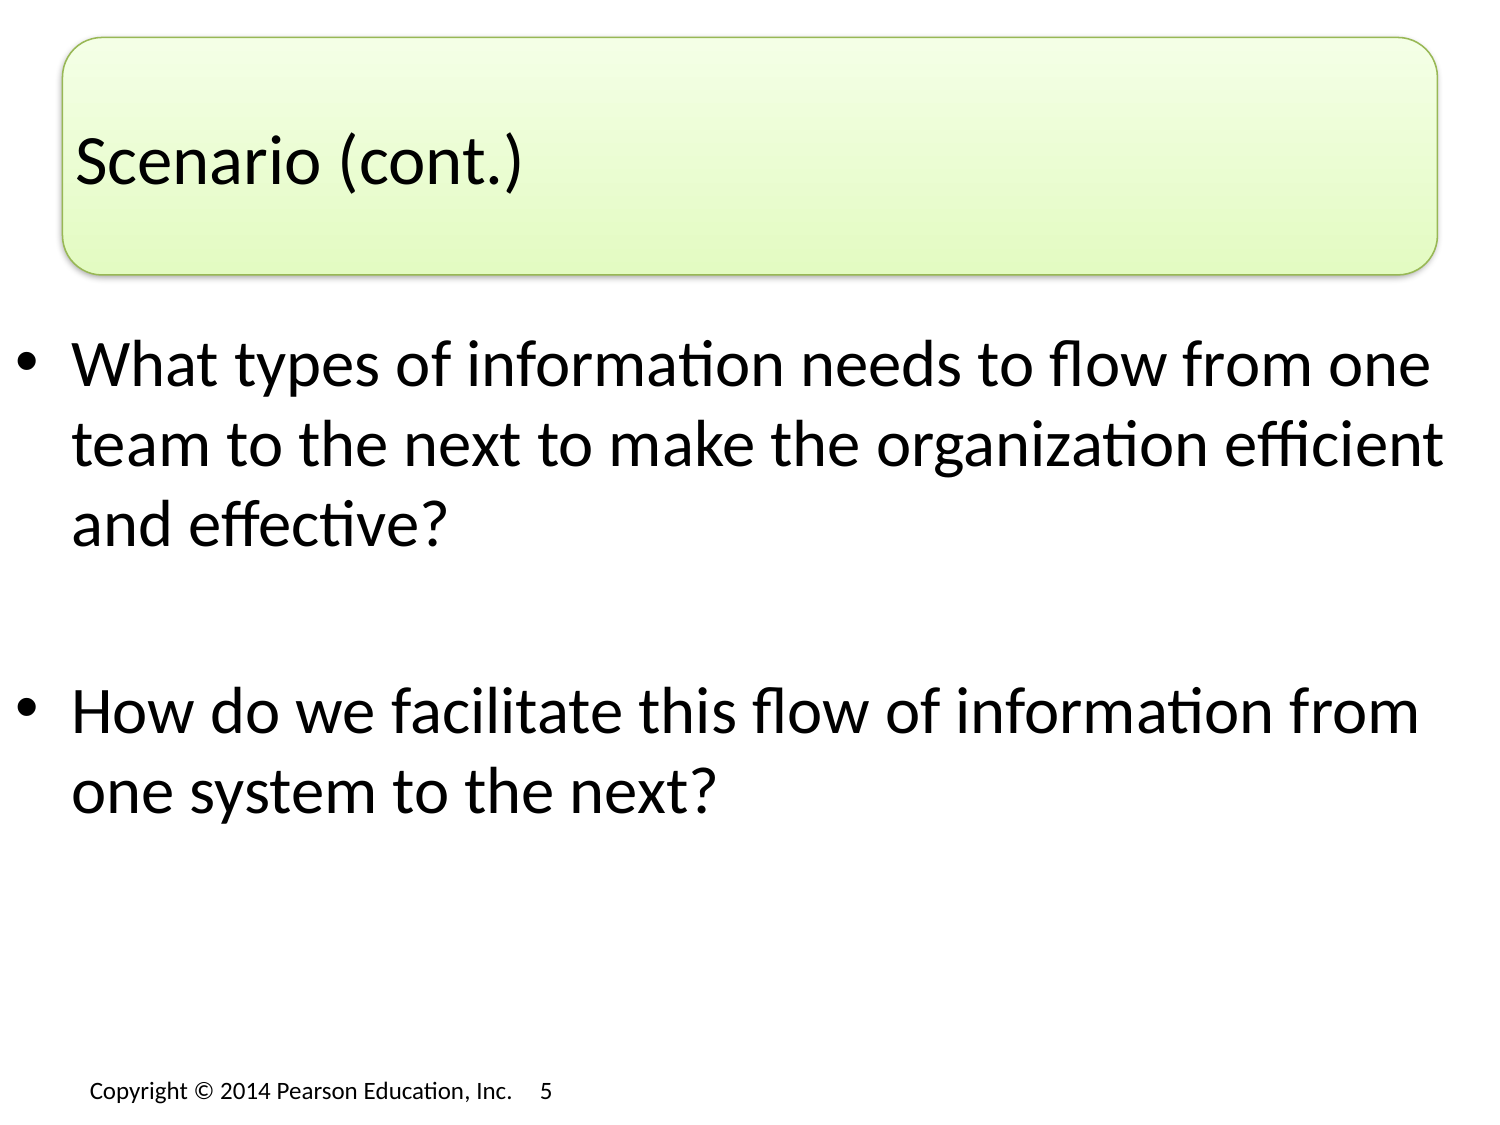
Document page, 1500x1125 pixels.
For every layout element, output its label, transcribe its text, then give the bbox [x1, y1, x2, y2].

title Scenario (cont.) [75, 50, 1425, 263]
list What types of information needs to flow from one team to the next to make the organization efficient and effective? How do we facilitate this flow of information from one system to the next? [0, 312, 1500, 988]
